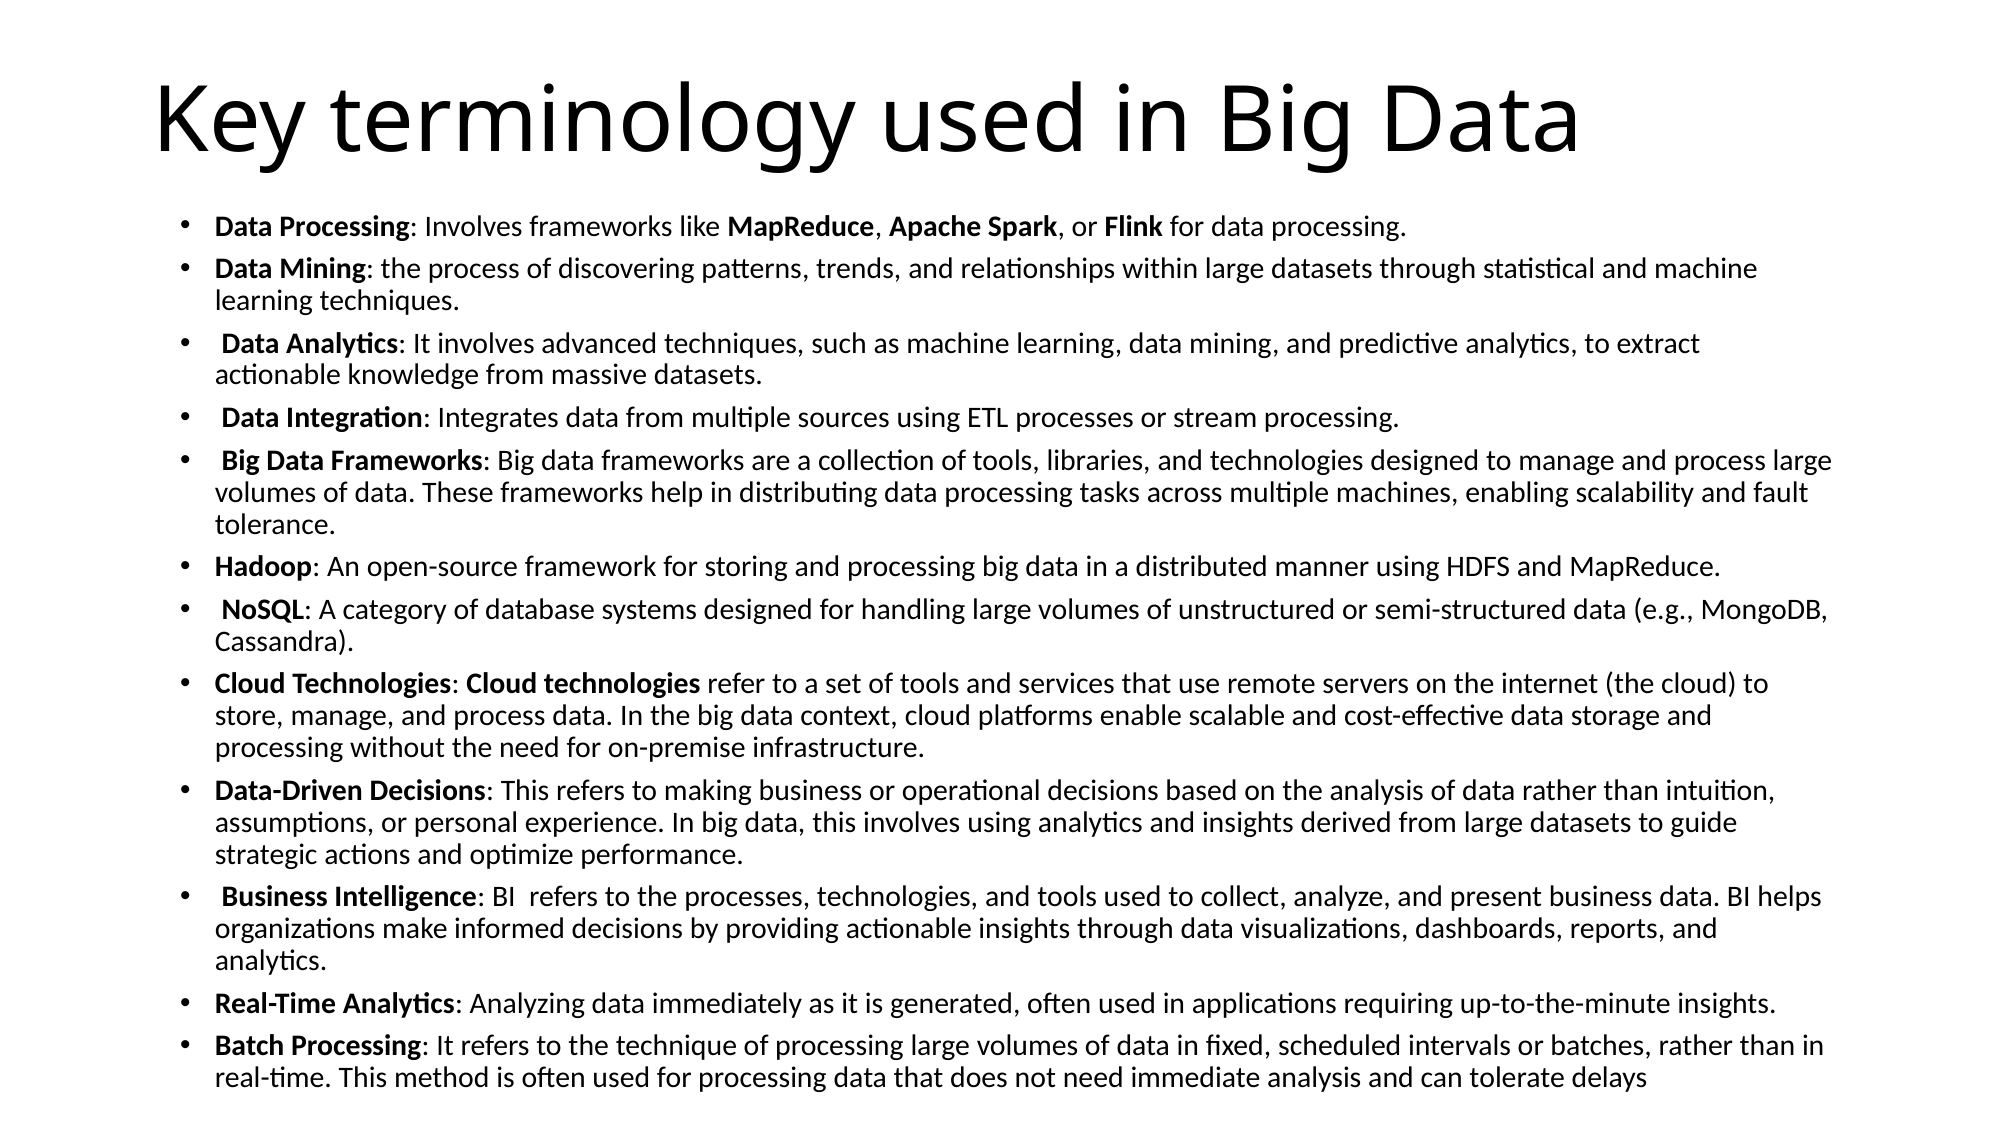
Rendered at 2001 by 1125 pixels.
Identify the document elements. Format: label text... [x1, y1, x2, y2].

title Key terminology used in Big Data [137, 34, 1863, 209]
text_box Data Processing: Involves frameworks like MapReduce, Apache Spark, or Flink for data processing. Data Mining: the process of discovering patterns, trends, and relationships within large datasets through statistical and machine learning techniques. Data Analytics: It involves advanced techniques, such as machine learning, data mining, and predictive analytics, to extract actionable knowledge from massive datasets. Data Integration: Integrates data from multiple sources using ETL processes or stream processing. Big Data Frameworks: Big data frameworks are a collection of tools, libraries, and technologies designed to manage and process large volumes of data. These frameworks help in distributing data processing tasks across multiple machines, enabling scalability and fault tolerance. Hadoop: An open-source framework for storing and processing big data in a distributed manner using HDFS and MapReduce. NoSQL: A category of database systems designed for handling large volumes of unstructured or semi-structured data (e.g., MongoDB, Cassandra). Cloud Technologies: Cloud technologies refer to a set of tools and services that use remote servers on the internet (the cloud) to store, manage, and process data. In the big data context, cloud platforms enable scalable and cost-effective data storage and processing without the need for on-premise infrastructure. Data-Driven Decisions: This refers to making business or operational decisions based on the analysis of data rather than intuition, assumptions, or personal experience. In big data, this involves using analytics and insights derived from large datasets to guide strategic actions and optimize performance. Business Intelligence: BI refers to the processes, technologies, and tools used to collect, analyze, and present business data. BI helps organizations make informed decisions by providing actionable insights through data visualizations, dashboards, reports, and analytics. Real-Time Analytics: Analyzing data immediately as it is generated, often used in applications requiring up-to-the-minute insights. Batch Processing: It refers to the technique of processing large volumes of data in fixed, scheduled intervals or batches, rather than in real-time. This method is often used for processing data that does not need immediate analysis and can tolerate delays [165, 156, 1850, 1105]
